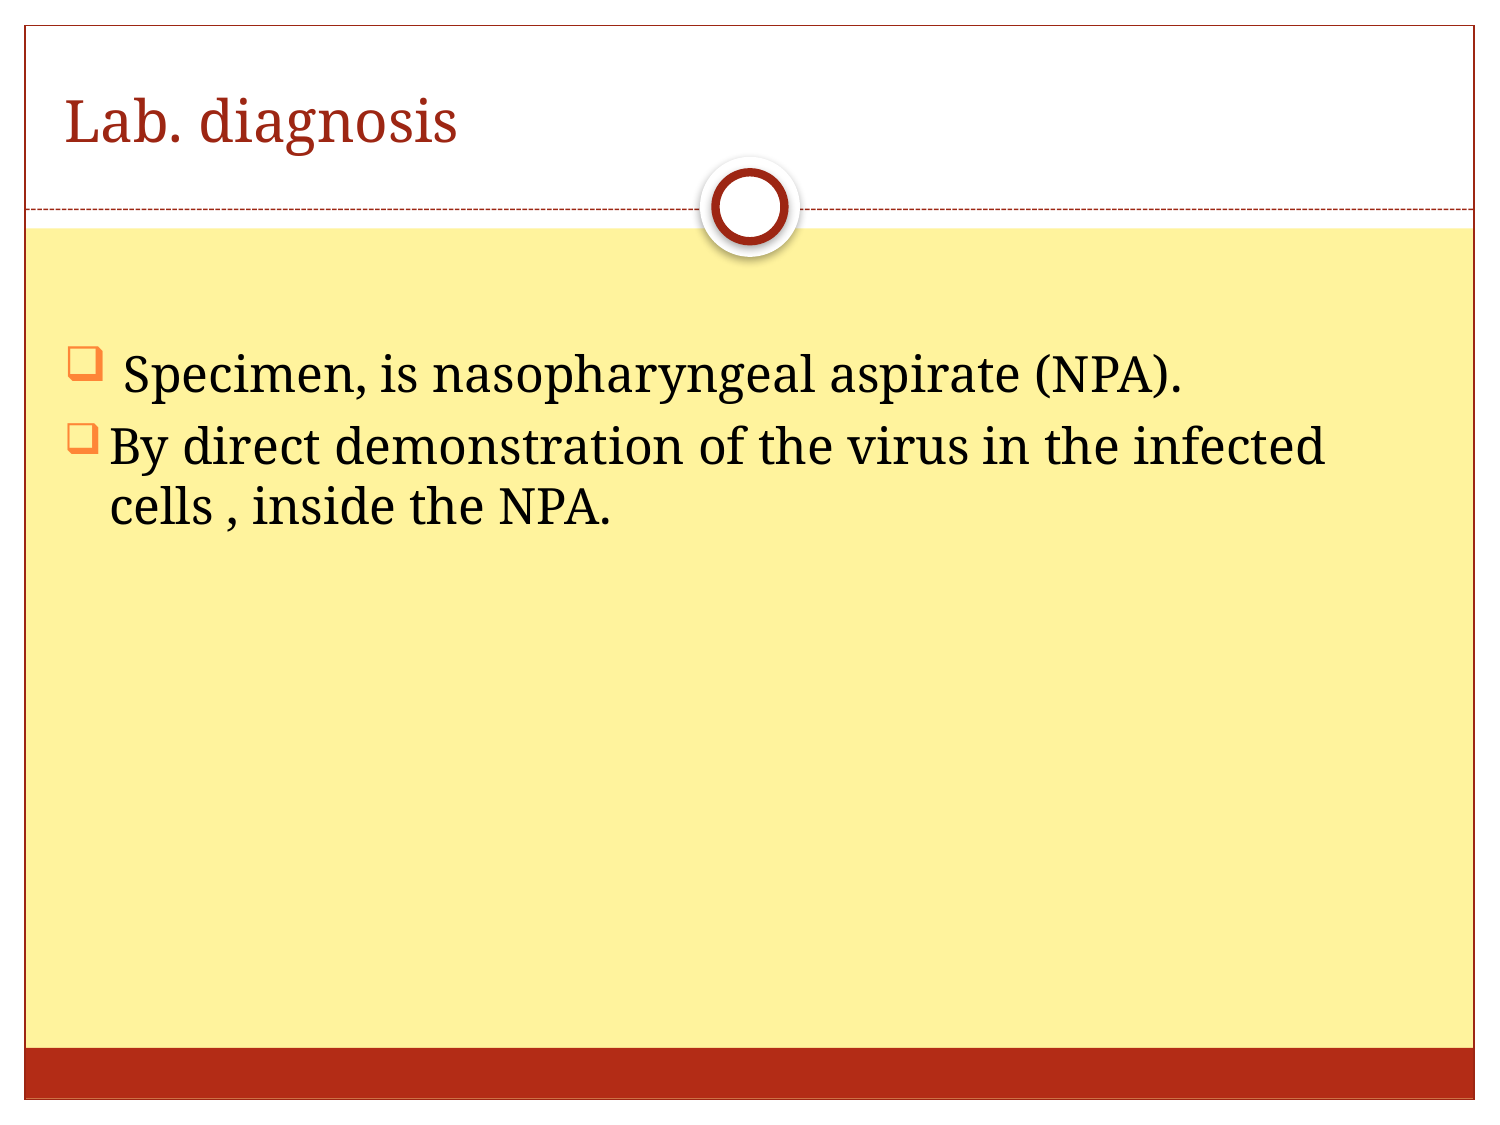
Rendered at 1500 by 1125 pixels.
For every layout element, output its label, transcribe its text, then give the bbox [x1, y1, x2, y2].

title Lab. diagnosis [49, 37, 1450, 162]
list Specimen, is nasopharyngeal aspirate (NPA). By direct demonstration of the virus in the infected cells , inside the NPA. [49, 250, 1445, 1001]
